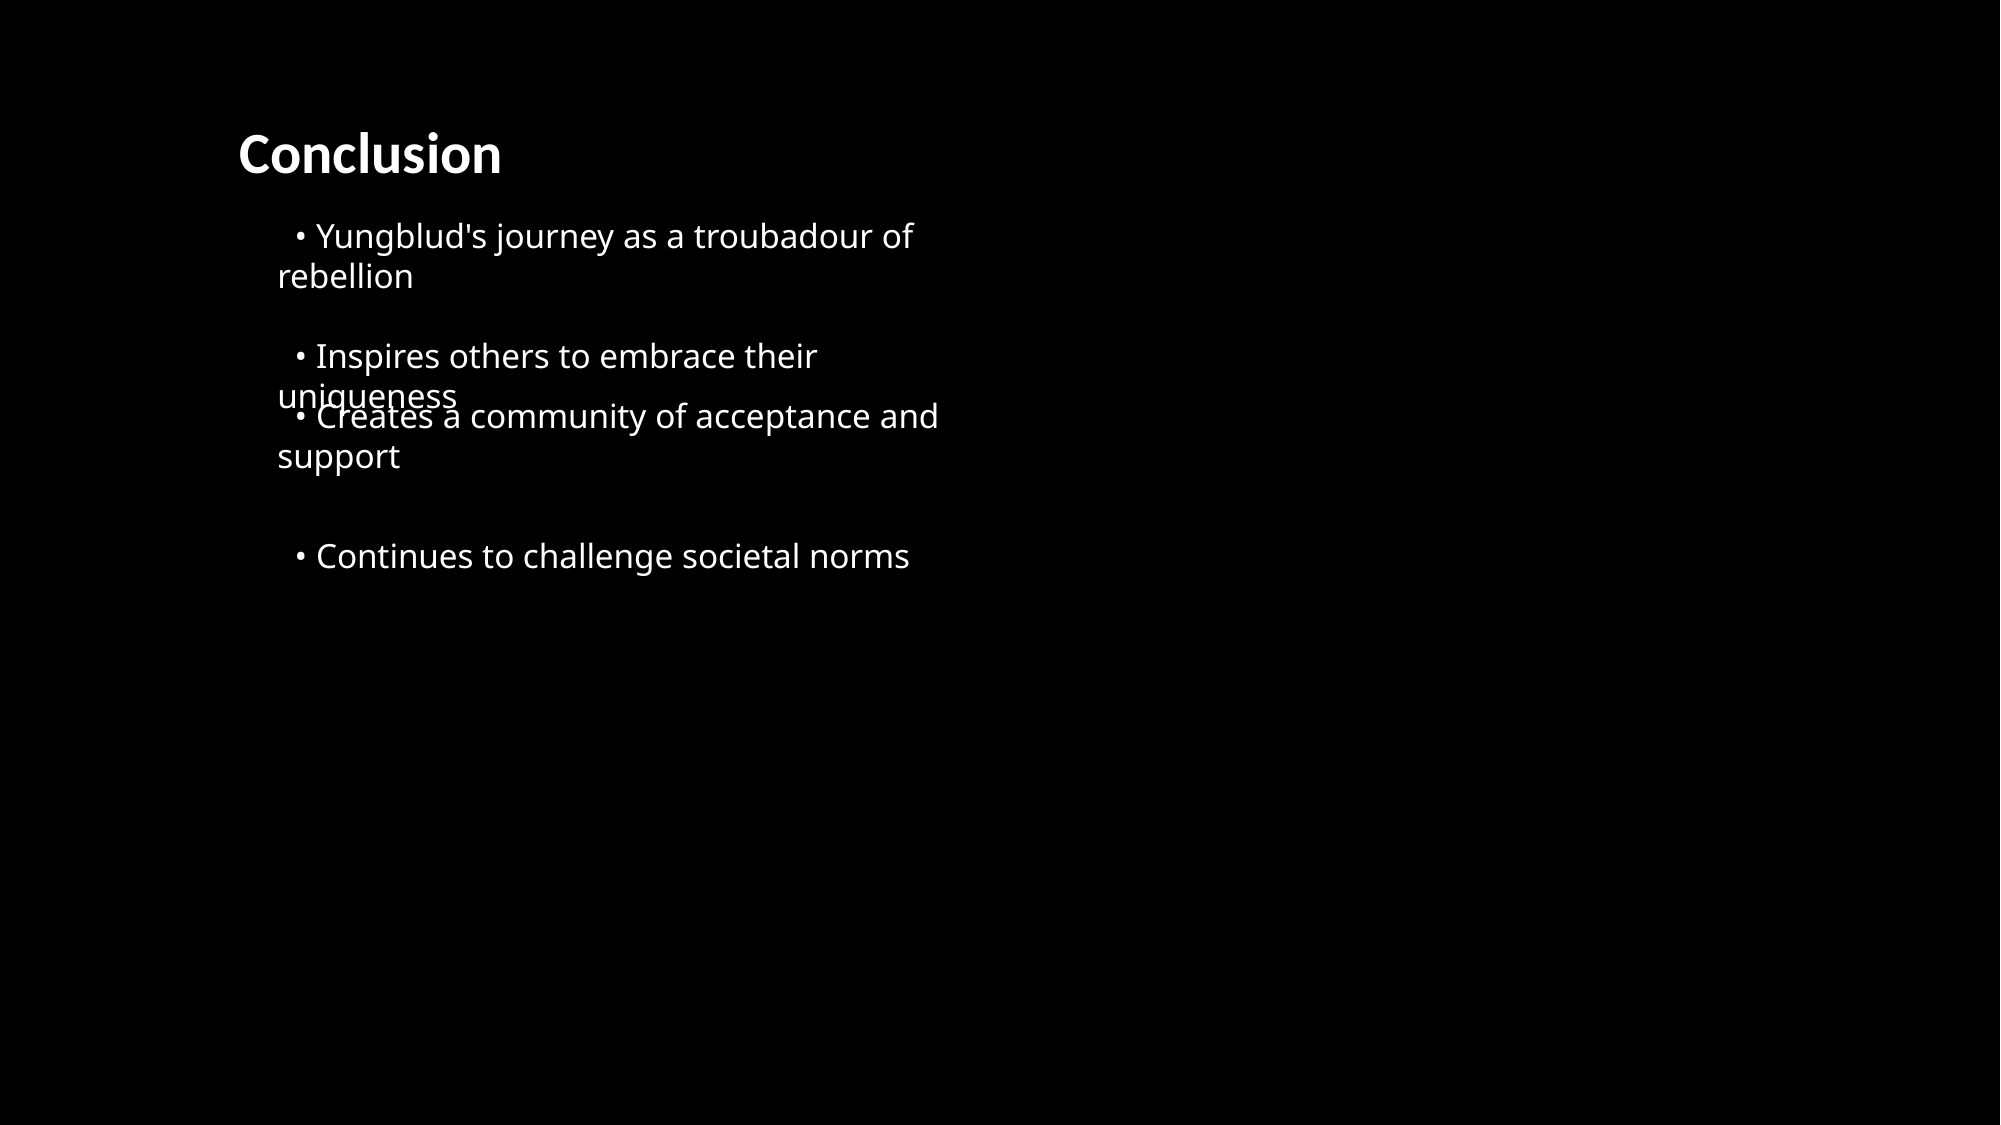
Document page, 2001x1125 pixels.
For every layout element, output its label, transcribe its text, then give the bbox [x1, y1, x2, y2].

text_box • Creates a community of acceptance and support [262, 397, 1013, 473]
text_box • Inspires others to embrace their uniqueness [262, 337, 1013, 397]
text_box • Continues to challenge societal norms [262, 517, 1013, 593]
text_box • Yungblud's journey as a troubadour of rebellion [262, 217, 1013, 293]
text_box Conclusion [225, 112, 1463, 188]
